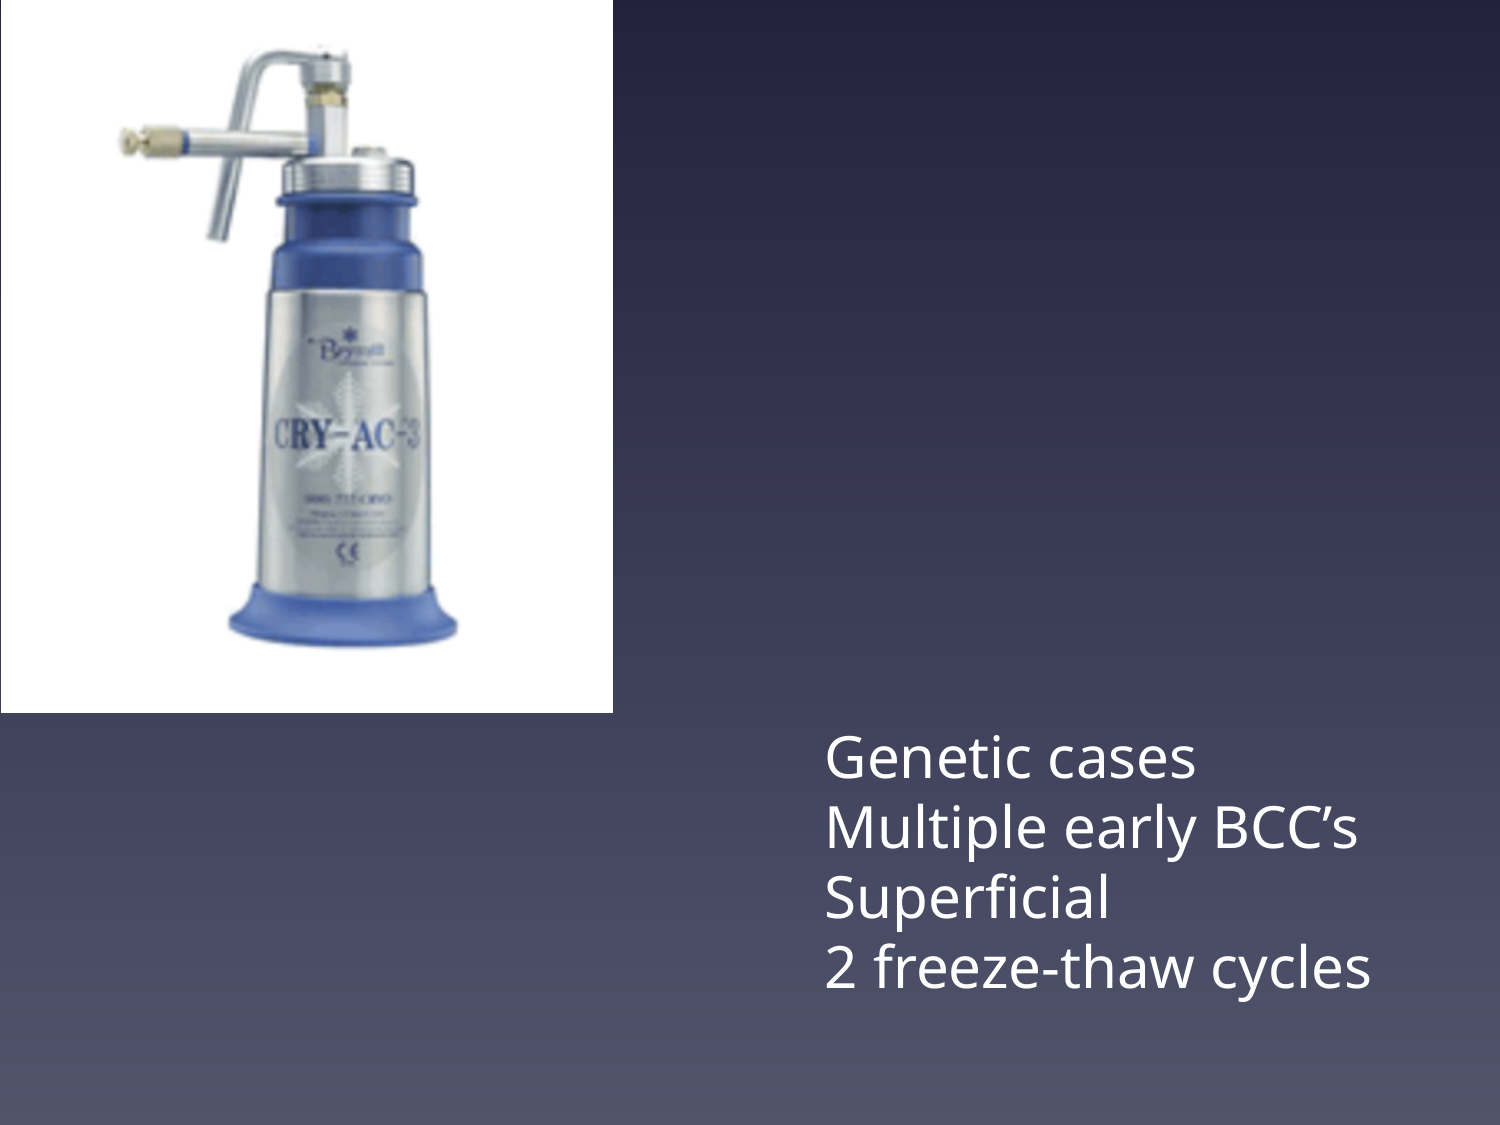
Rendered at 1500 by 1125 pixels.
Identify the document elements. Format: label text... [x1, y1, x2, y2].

text_box Genetic cases Multiple early BCC’s Superficial 2 freeze-thaw cycles [810, 712, 1388, 1008]
picture [1, 0, 613, 714]
